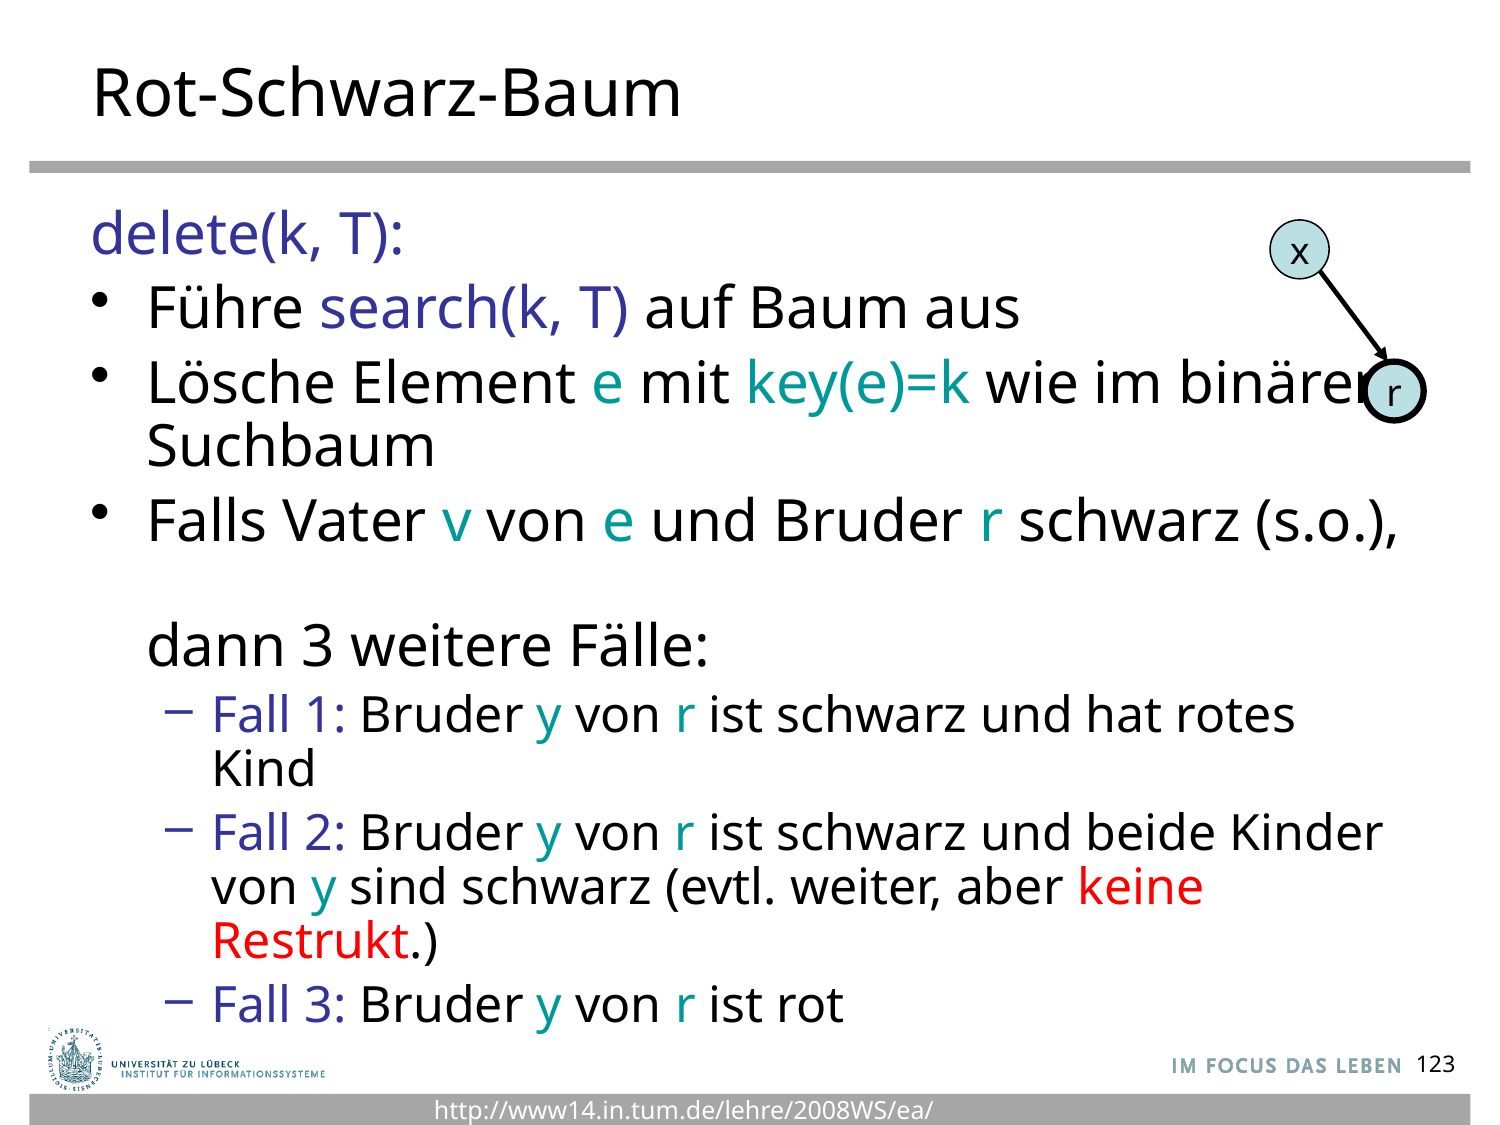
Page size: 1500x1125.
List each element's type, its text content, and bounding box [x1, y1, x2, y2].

text_box [1320, 271, 1388, 362]
text_box r [1364, 361, 1424, 421]
text_box http://www14.in.tum.de/lehre/2008WS/ea/index.html.de [419, 1087, 1046, 1125]
slide_number 123 [1305, 1050, 1471, 1083]
text_box x [1270, 219, 1330, 279]
list delete(k, T): Führe search(k, T) auf Baum aus Lösche Element e mit key(e)=k wie im binären Suchbaum Falls Vater v von e und Bruder r schwarz (s.o.), dann 3 weitere Fälle: Fall 1: Bruder y von r ist schwarz und hat rotes Kind Fall 2: Bruder y von r ist schwarz und beide Kinder von y sind schwarz (evtl. weiter, aber keine Restrukt.) Fall 3: Bruder y von r ist rot [75, 196, 1425, 1012]
picture [1173, 1058, 1305, 1073]
title Rot-Schwarz-Baum [76, 42, 1427, 126]
